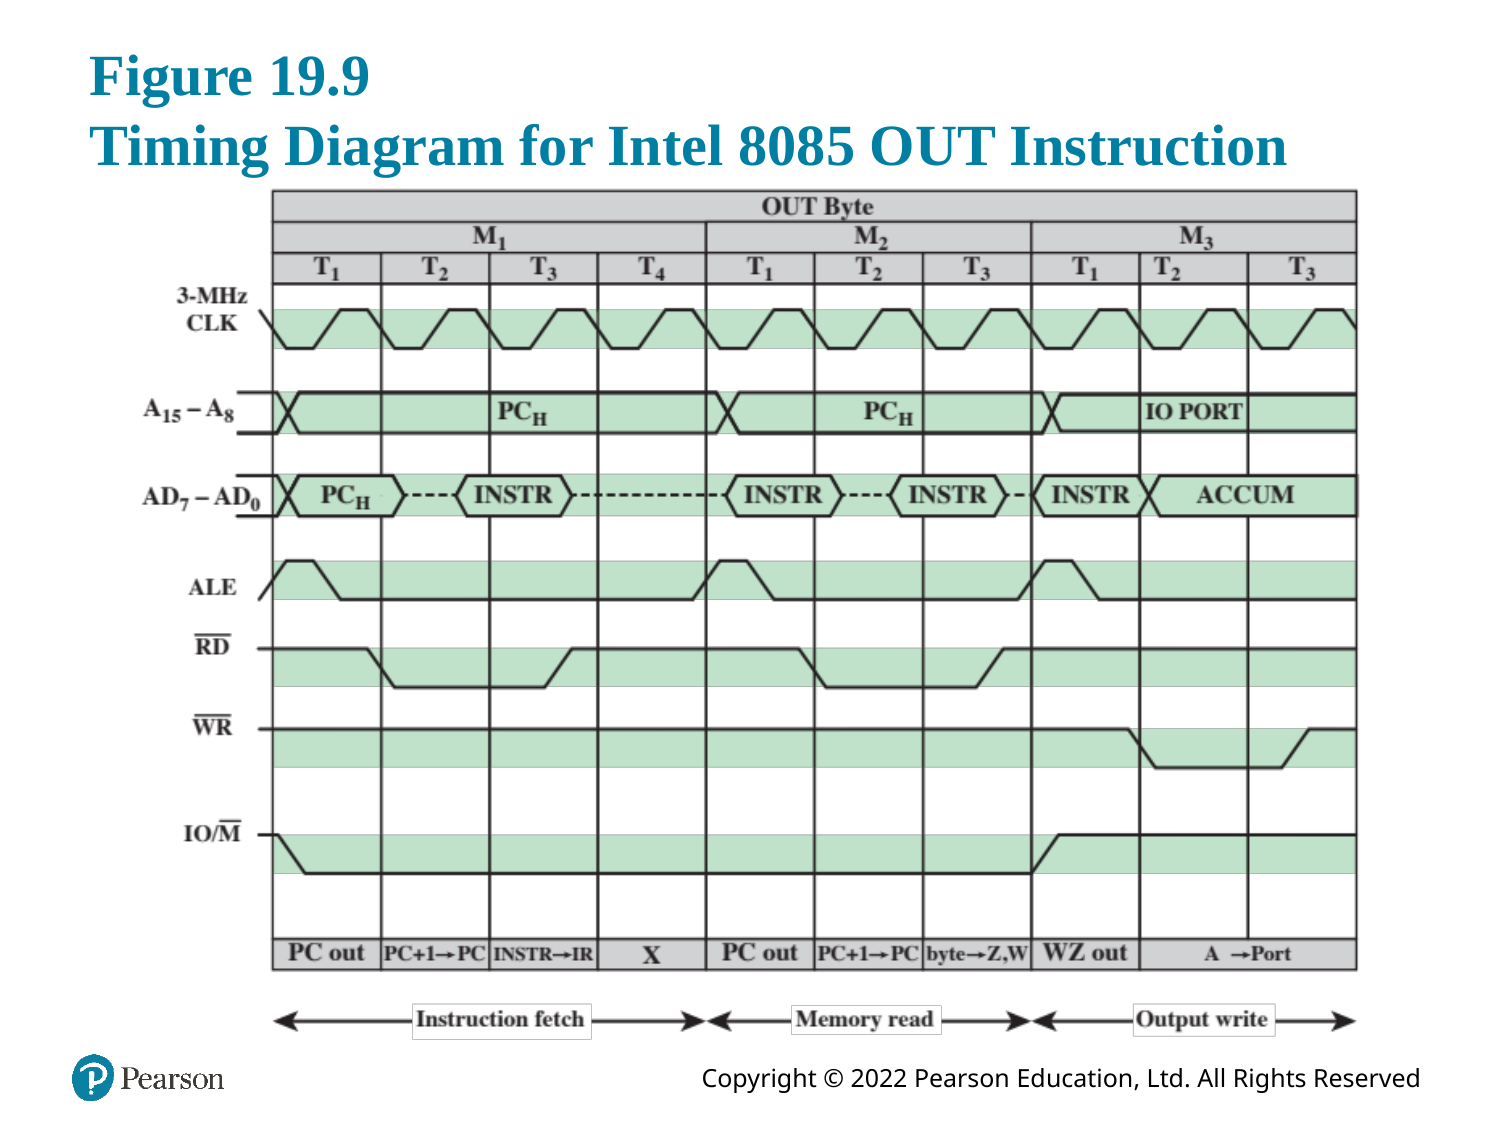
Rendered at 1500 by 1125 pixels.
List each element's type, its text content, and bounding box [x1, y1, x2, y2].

title Figure 19.9 Timing Diagram for Intel 8085 OUT Instruction [75, 31, 1470, 185]
picture [72, 1088, 82, 1101]
picture [99, 1054, 224, 1101]
picture [135, 182, 1365, 1046]
picture [81, 1063, 106, 1088]
picture [72, 1054, 88, 1070]
